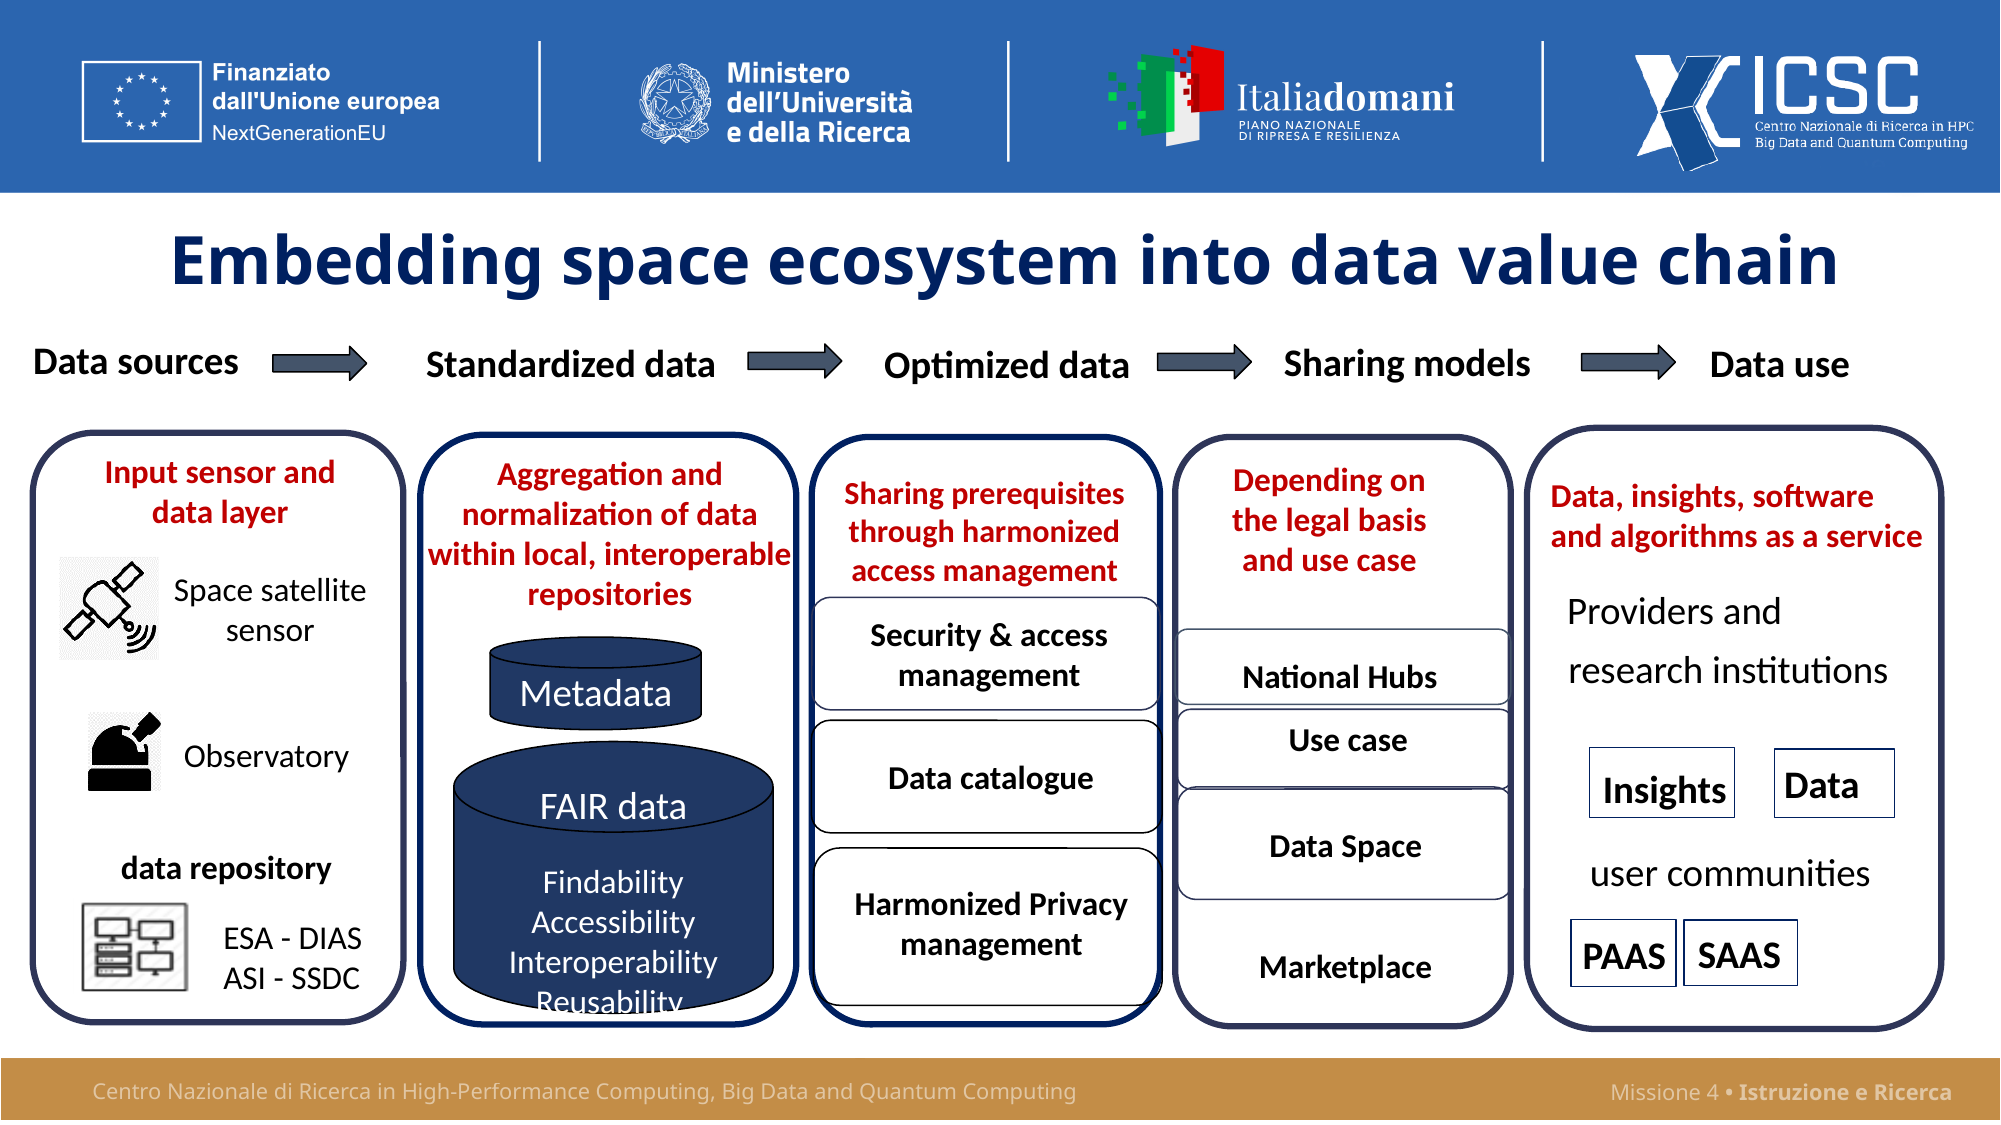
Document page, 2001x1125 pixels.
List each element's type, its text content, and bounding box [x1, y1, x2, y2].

text_box Standardized data [378, 348, 764, 377]
text_box Metadata [490, 637, 702, 730]
text_box [1580, 344, 1677, 381]
text_box Security & access management [817, 618, 1161, 689]
text_box [1176, 884, 1514, 901]
picture [59, 556, 159, 660]
text_box National Hubs [1168, 633, 1512, 717]
text_box [810, 820, 1162, 979]
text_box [1, 1058, 2000, 1120]
text_box [1174, 768, 1184, 803]
text_box Sharing prerequisites through harmonized access management [805, 444, 1165, 617]
text_box Data Space [1170, 803, 1514, 884]
text_box [67, 438, 415, 560]
text_box Data, insights, software and algorithms as a service [1529, 475, 1953, 554]
text_box [1525, 476, 1943, 1031]
text_box Data [1761, 748, 1895, 818]
text_box PAAS [1545, 912, 1703, 997]
picture [72, 898, 193, 994]
text_box [271, 345, 368, 382]
text_box [812, 846, 1164, 1007]
text_box Harmonized Privacy management [820, 862, 1163, 982]
text_box [1506, 785, 1512, 795]
text_box [1176, 779, 1514, 789]
text_box [1174, 435, 1512, 633]
text_box Sharing models [1231, 339, 1584, 383]
text_box Marketplace [1182, 924, 1501, 1006]
text_box [810, 692, 1162, 733]
text_box user communities [1574, 840, 1886, 902]
text_box [1529, 426, 1939, 475]
text_box Insights [1569, 744, 1761, 832]
text_box FAIR data Findability Accessibility Interoperability Reusability [453, 741, 774, 1014]
text_box [67, 613, 415, 1008]
text_box research institutions [1553, 637, 1913, 699]
text_box Input sensor and data layer [67, 438, 373, 542]
text_box [1501, 924, 1520, 995]
text_box [439, 433, 778, 451]
text_box [1170, 697, 1176, 768]
text_box Depending on the legal basis and use case [1191, 451, 1468, 586]
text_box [0, 0, 2000, 200]
text_box Embedding space ecosystem into data value chain [0, 210, 2000, 293]
text_box [1501, 995, 1507, 1004]
text_box data repository [60, 839, 401, 894]
text_box [1156, 343, 1253, 380]
text_box [31, 431, 370, 1024]
text_box SAAS [1660, 919, 1819, 987]
text_box Observatory [134, 705, 400, 802]
text_box Optimized data [837, 340, 1178, 386]
text_box Use case [1176, 697, 1520, 779]
text_box Aggregation and normalization of data within local, interoperable repositories [402, 451, 805, 613]
text_box Data use [1675, 345, 1885, 378]
text_box [1176, 924, 1182, 995]
text_box [839, 435, 1132, 444]
text_box [810, 617, 1162, 711]
text_box [419, 613, 798, 1026]
text_box ESA - DIAS ASI - SSDC [202, 885, 409, 1027]
text_box [810, 719, 1164, 834]
text_box Data sources [0, 342, 299, 376]
text_box [820, 999, 1148, 1026]
text_box [1174, 884, 1512, 985]
text_box [1177, 628, 1509, 633]
text_box [1176, 785, 1514, 803]
text_box [747, 343, 843, 379]
text_box [1186, 1006, 1500, 1028]
text_box Space satellite sensor [159, 560, 403, 657]
picture [88, 712, 161, 791]
text_box Data catalogue [819, 741, 1163, 812]
text_box Providers and [1552, 577, 1806, 640]
